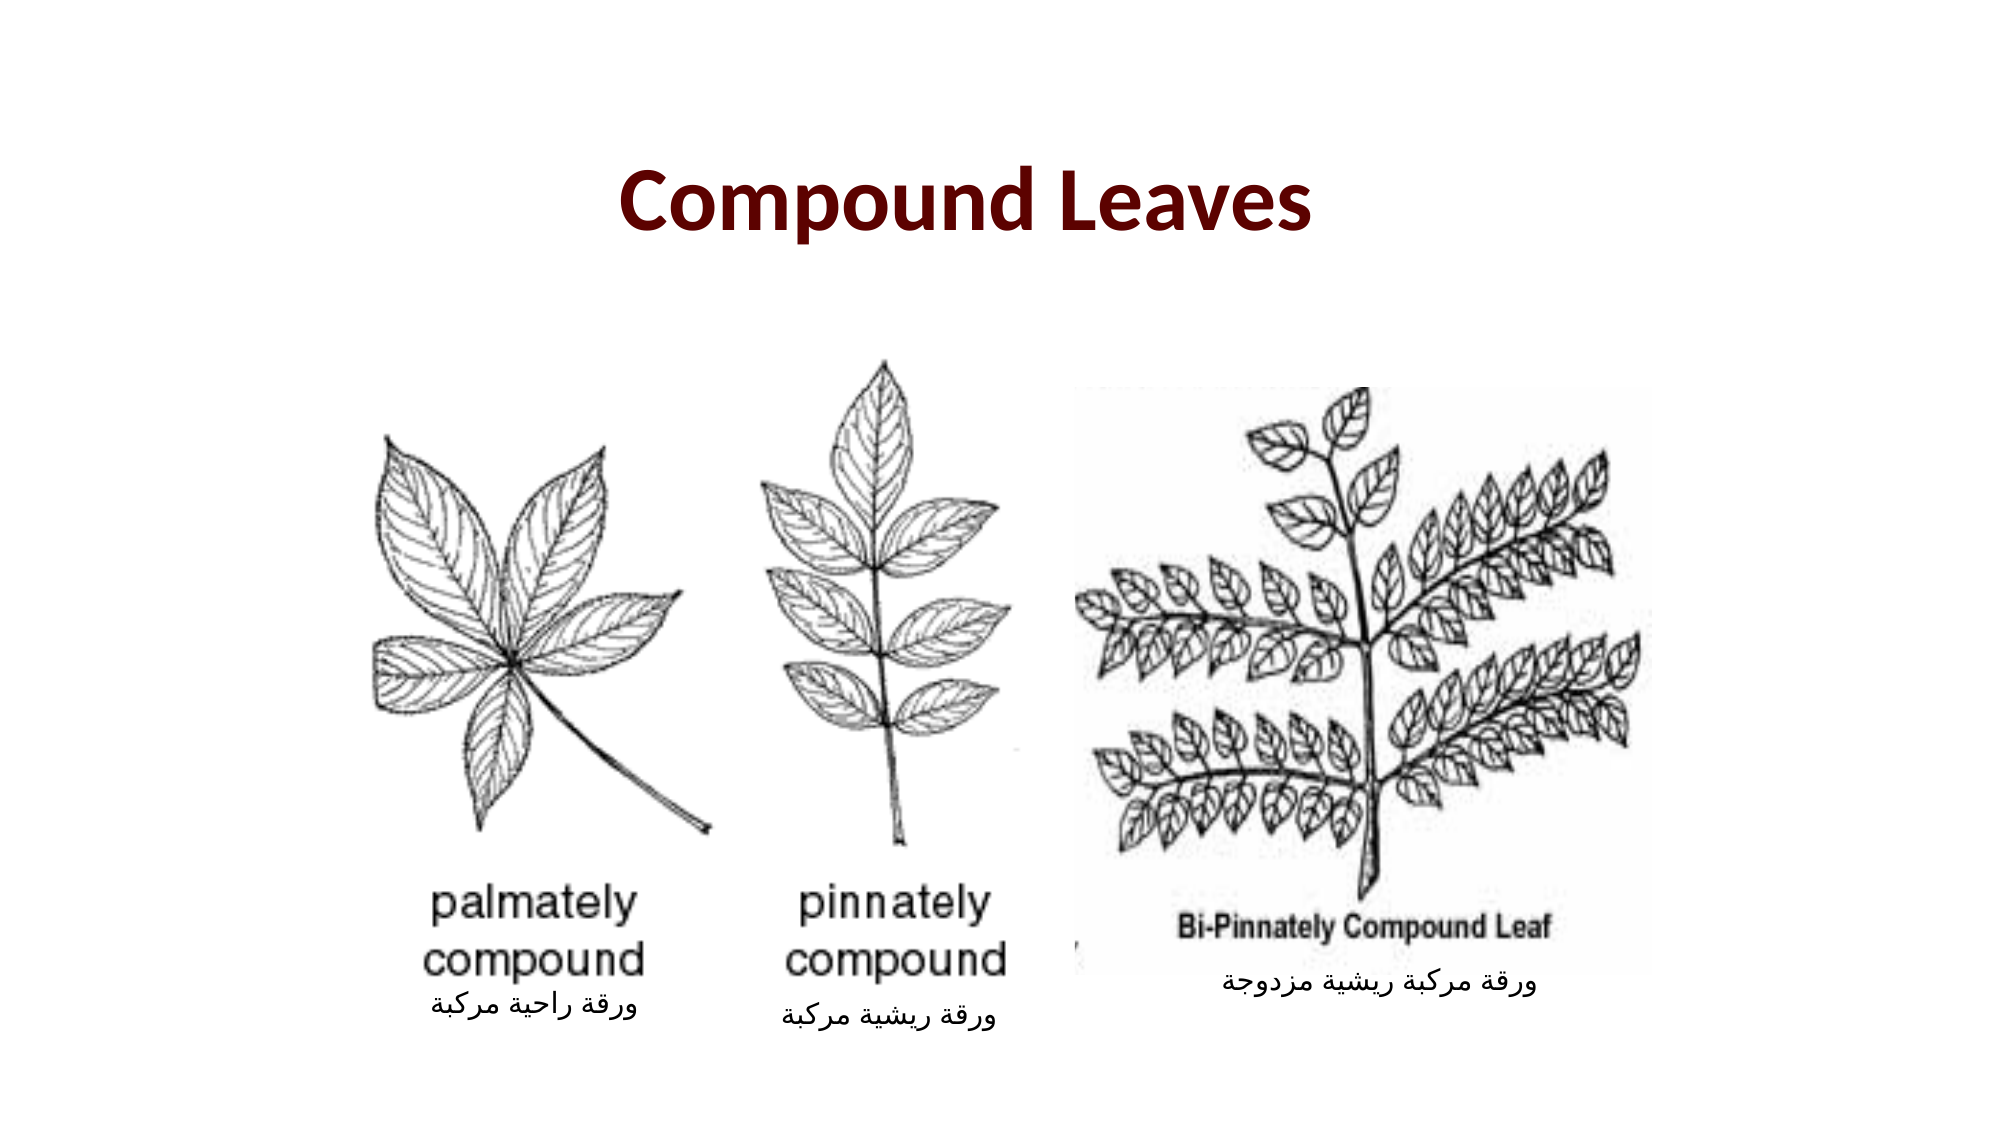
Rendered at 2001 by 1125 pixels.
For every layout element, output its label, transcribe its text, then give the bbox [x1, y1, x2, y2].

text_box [362, 349, 1653, 988]
text_box ورقة ريشية مركبة [766, 997, 1013, 1038]
text_box ورقة مركبة ريشية مزدوجة [1206, 997, 1554, 1004]
title Compound Leaves [116, 99, 1817, 288]
text_box ورقة راحية مركبة [415, 997, 654, 1027]
